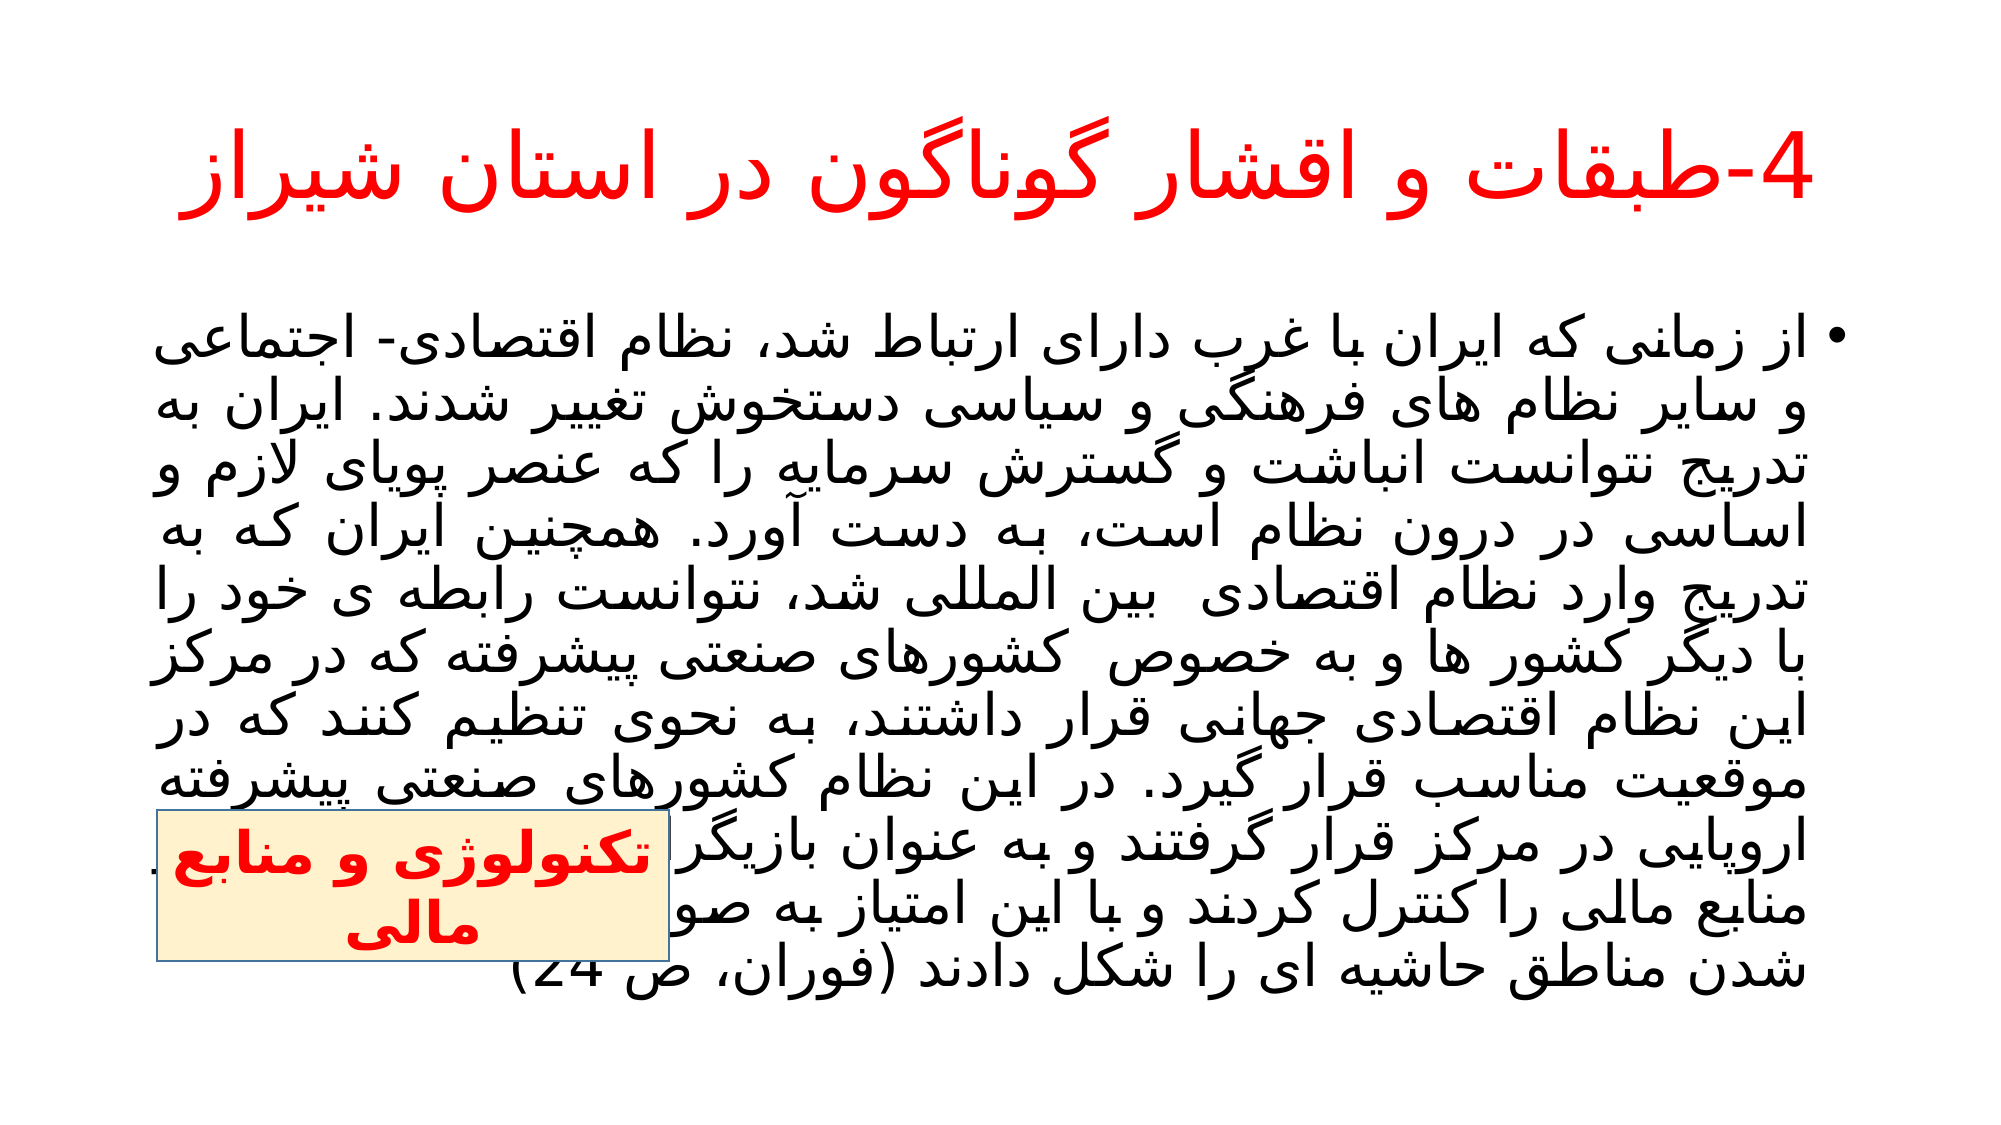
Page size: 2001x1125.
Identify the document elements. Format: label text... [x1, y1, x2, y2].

list از زمانی که ایران با غرب دارای ارتباط شد، نظام اقتصادی- اجتماعی و سایر نظام های فرهنگی و سیاسی دستخوش تغییر شدند. ایران به تدریج نتوانست انباشت و گسترش سرمایه را که عنصر پویای لازم و اساسی در درون نظام است، به دست آورد. همچنین ایران که به تدریج وارد نظام اقتصادی بین المللی شد، نتوانست رابطه ی خود را با دیگر کشور ها و به خصوص کشورهای صنعتی پیشرفته که در مرکز این نظام اقتصادی جهانی قرار داشتند، به نحوی تنظیم کنند که در موقعیت مناسب قرار گیرد. در این نظام کشورهای صنعتی پیشرفته اروپایی در مرکز قرار گرفتند و به عنوان بازیگران کلیدی، تکنولوژی و منابع مالی را کنترل کردند و با این امتیاز به صورت های خاص صنعتی شدن مناطق حاشیه ای را شکل دادند (فوران، ص 24) [137, 299, 1863, 1014]
title 4-طبقات و اقشار گوناگون در استان شیراز [137, 59, 1863, 278]
text_box تکنولوژی و منابع مالی [156, 809, 670, 962]
